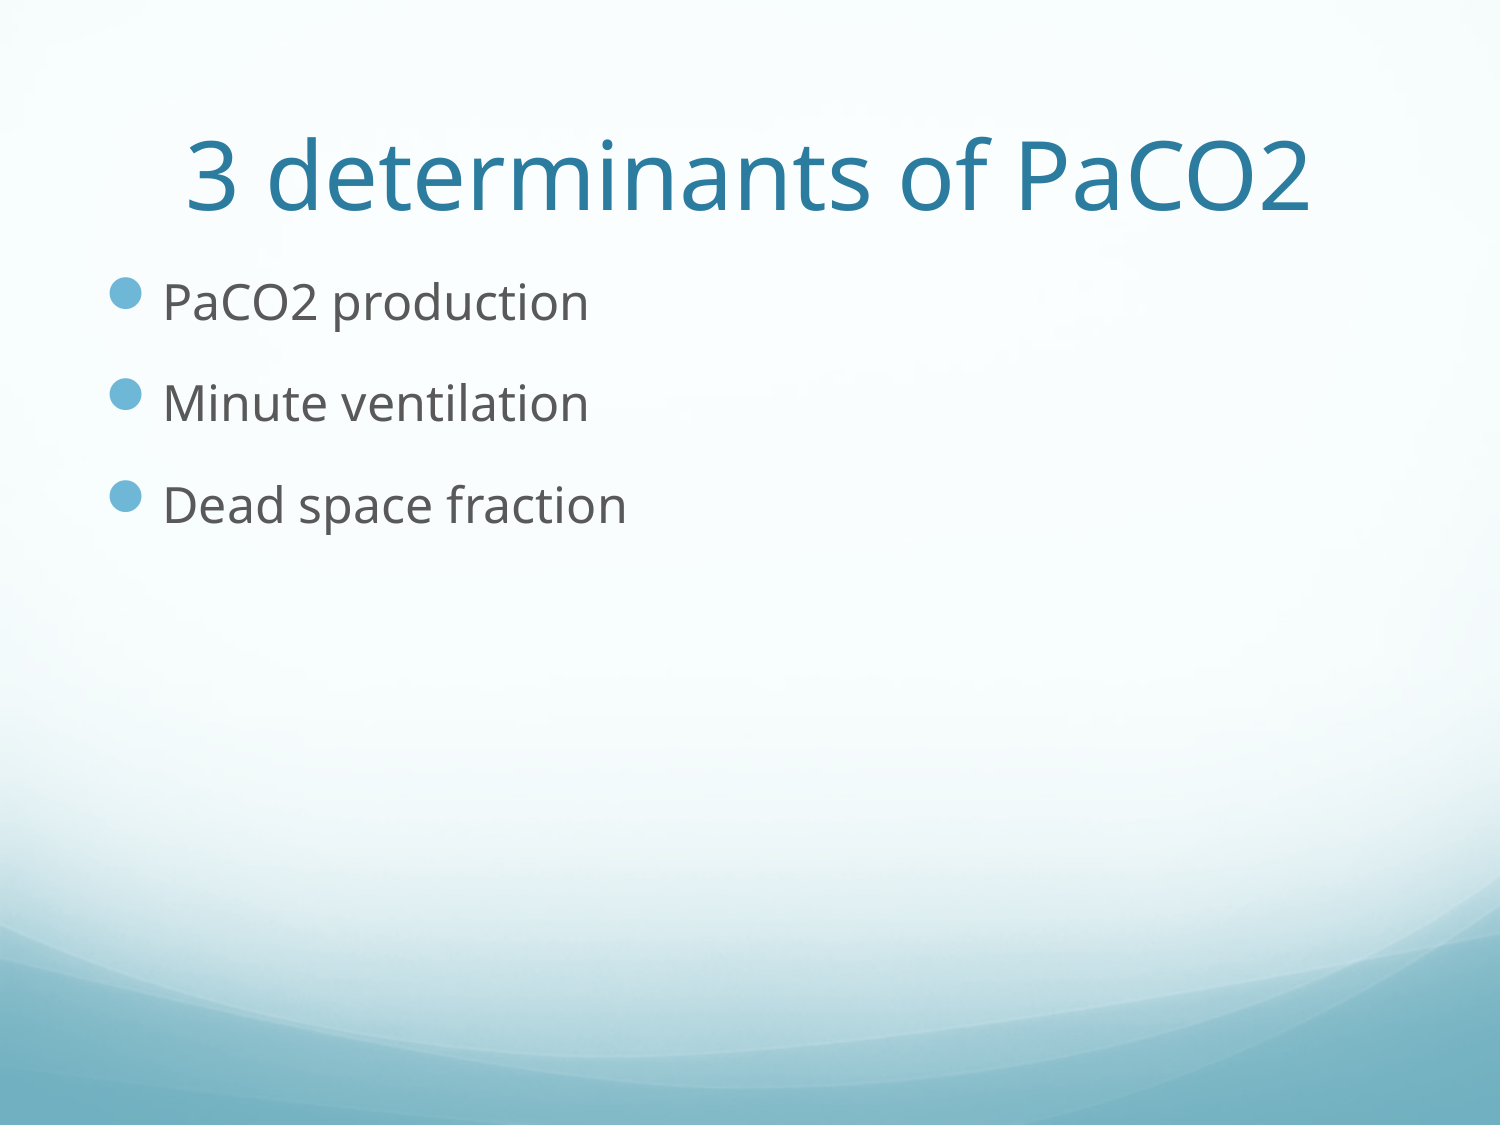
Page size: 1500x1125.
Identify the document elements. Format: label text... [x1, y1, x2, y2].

list PaCO2 production Minute ventilation Dead space fraction [90, 262, 1410, 975]
title 3 determinants of PaCO2 [90, 17, 1410, 237]
